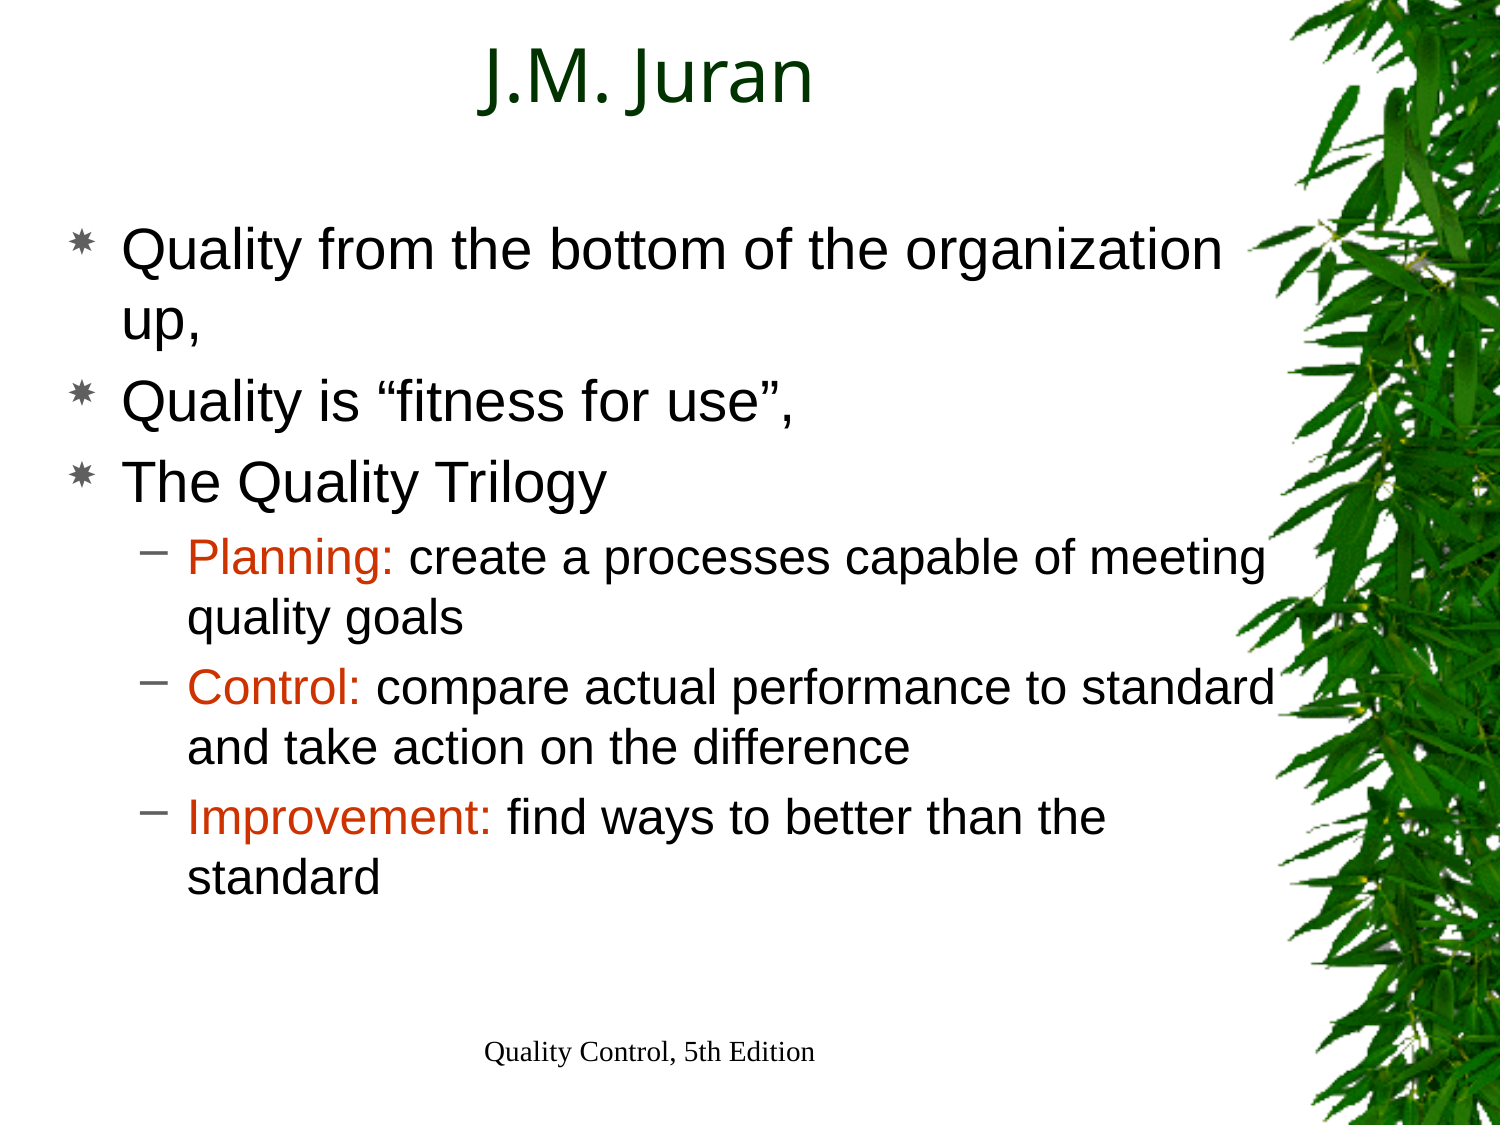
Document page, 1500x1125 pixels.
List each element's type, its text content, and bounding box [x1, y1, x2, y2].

picture [1206, 0, 1500, 1125]
text_box Quality from the bottom of the organization up, Quality is “fitness for use”, The Quality Trilogy Planning: create a processes capable of meeting quality goals Control: compare actual performance to standard and take action on the difference Improvement: find ways to better than the standard [49, 203, 1325, 967]
title J.M. Juran [12, 25, 1288, 126]
footer Quality Control, 5th Edition [362, 1025, 938, 1100]
